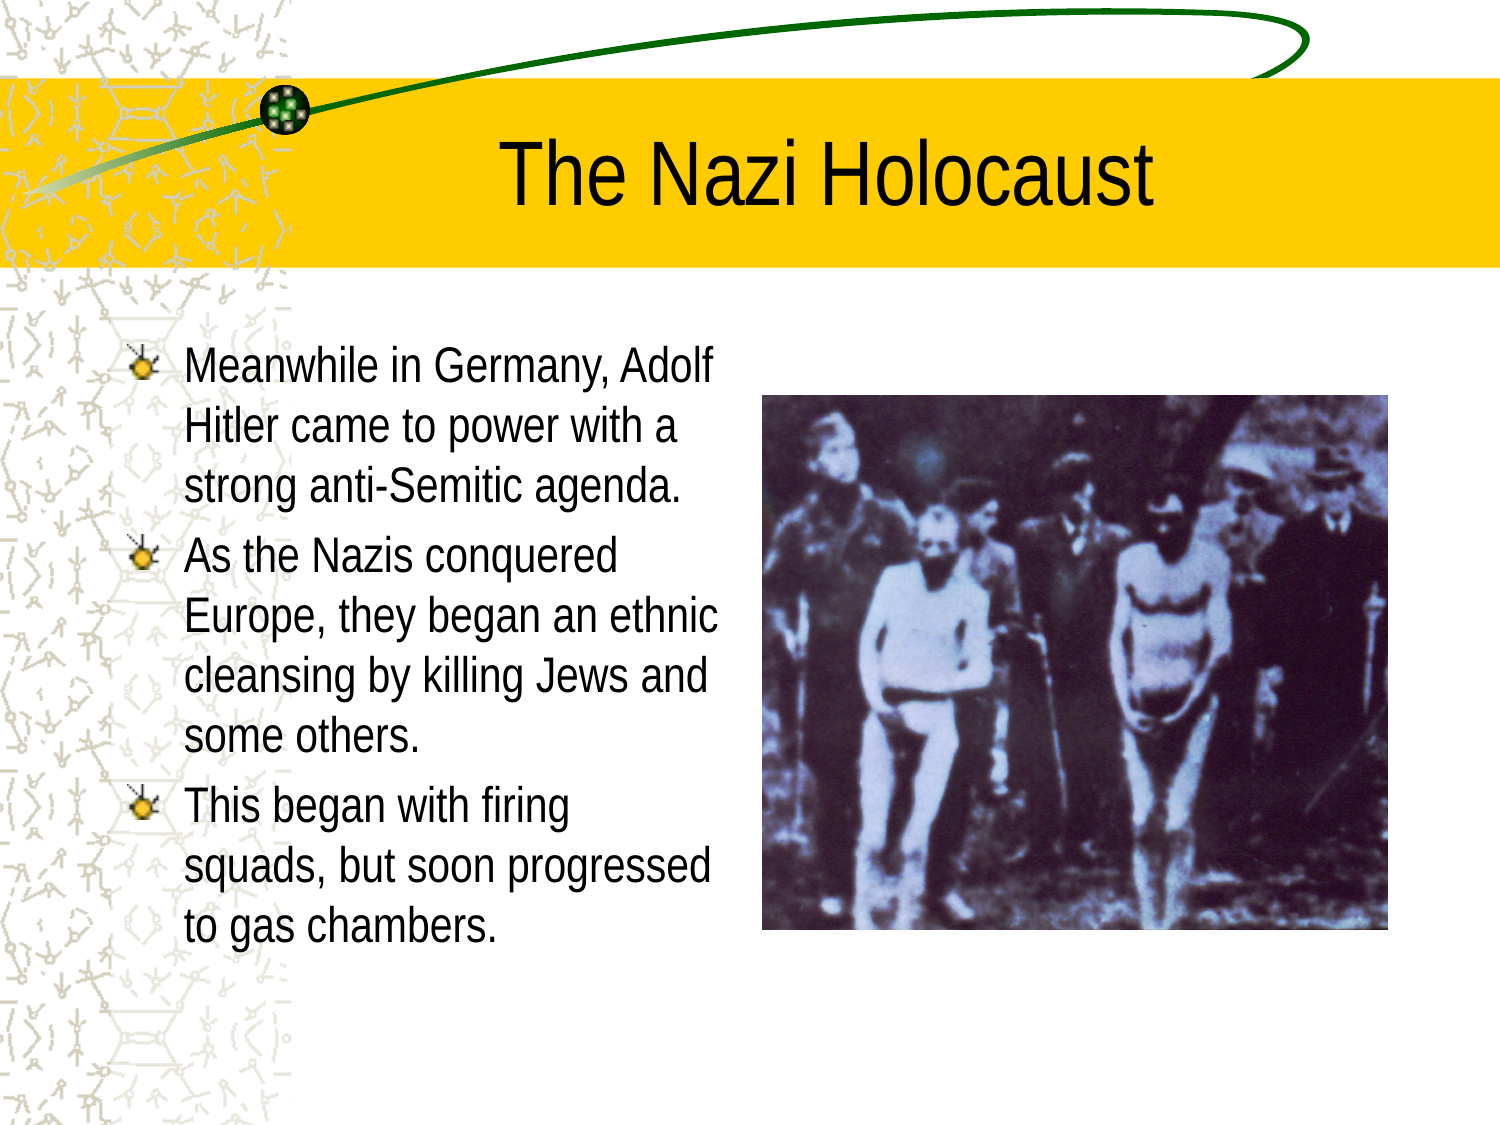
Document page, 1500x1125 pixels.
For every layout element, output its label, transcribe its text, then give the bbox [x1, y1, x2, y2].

picture [127, 784, 163, 820]
picture [0, 0, 292, 1125]
picture [127, 534, 163, 570]
title The Nazi Holocaust [189, 75, 1465, 263]
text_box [762, 395, 1388, 930]
list Meanwhile in Germany, Adolf Hitler came to power with a strong anti-Semitic agenda. As the Nazis conquered Europe, they began an ethnic cleansing by killing Jews and some others. This began with firing squads, but soon progressed to gas chambers. [112, 324, 738, 1000]
picture [127, 344, 163, 380]
